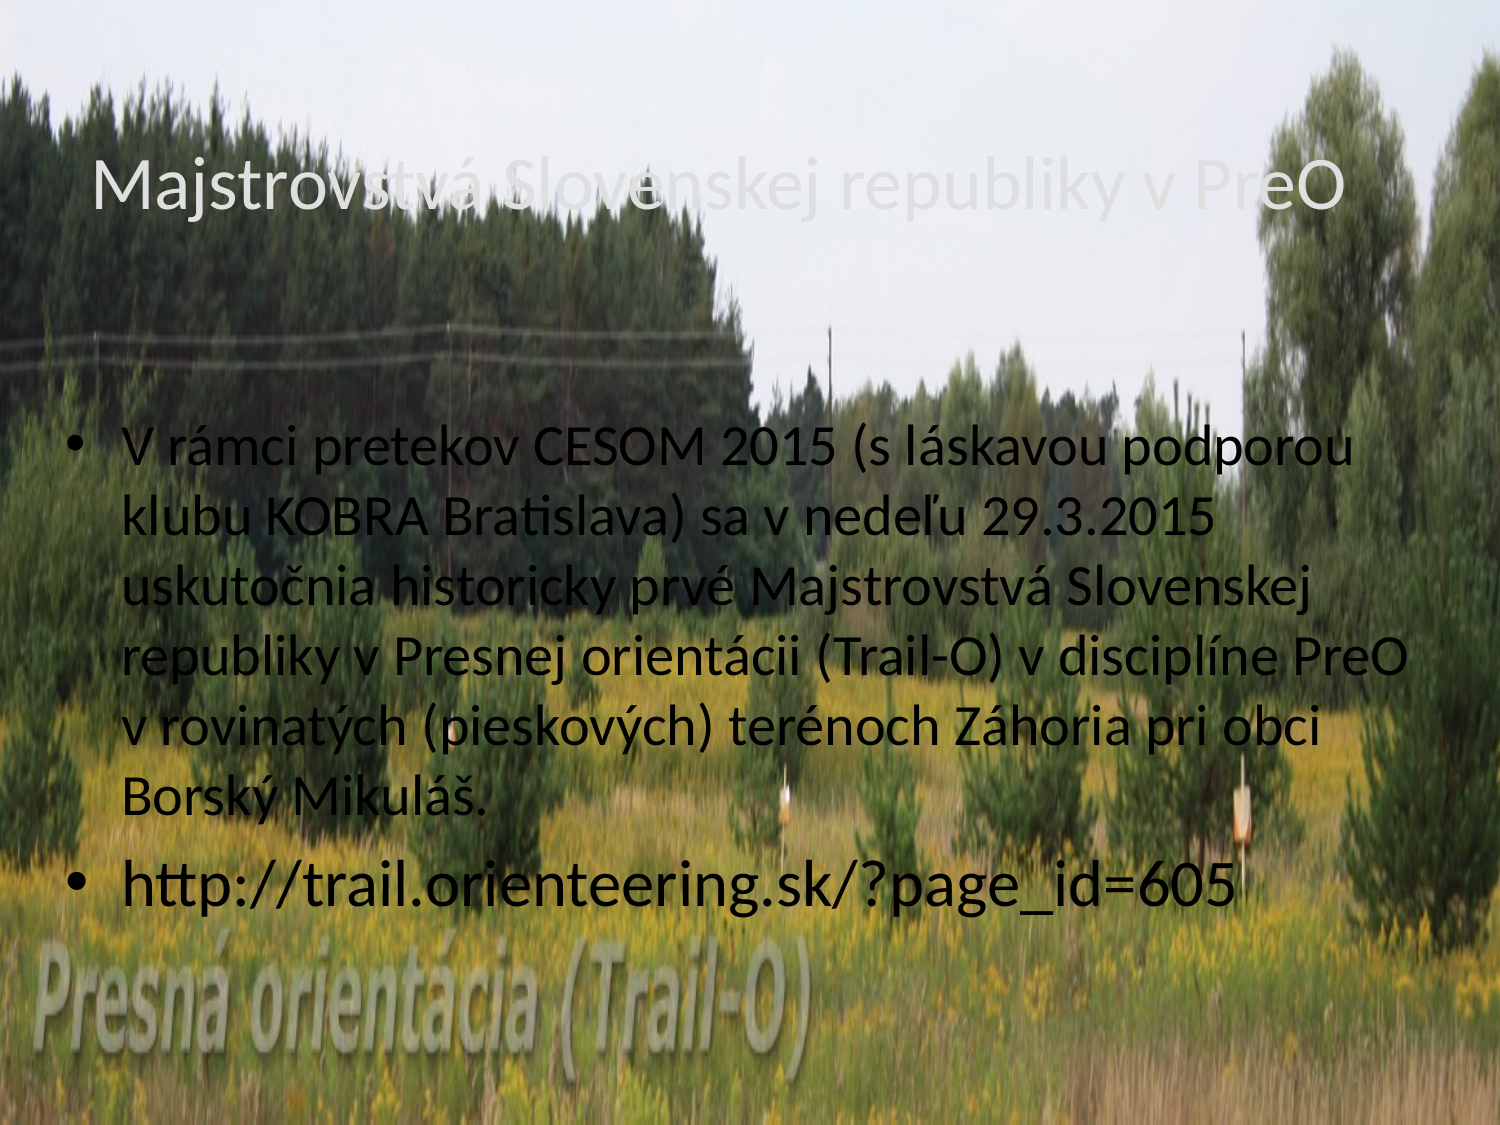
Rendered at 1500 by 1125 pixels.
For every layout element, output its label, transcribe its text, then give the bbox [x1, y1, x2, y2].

list V rámci pretekov CESOM 2015 (s láskavou podporou klubu KOBRA Bratislava) sa v nedeľu 29.3.2015 uskutočnia historicky prvé Majstrovstvá Slovenskej republiky v Presnej orientácii (Trail-O) v disciplíne PreO v rovinatých (pieskových) terénoch Záhoria pri obci Borský Mikuláš. http://trail.orienteering.sk/?page_id=605 [50, 399, 1450, 1075]
title Majstrovstvá Slovenskej republiky v PreO [75, 125, 1425, 233]
picture [0, 0, 1500, 1125]
